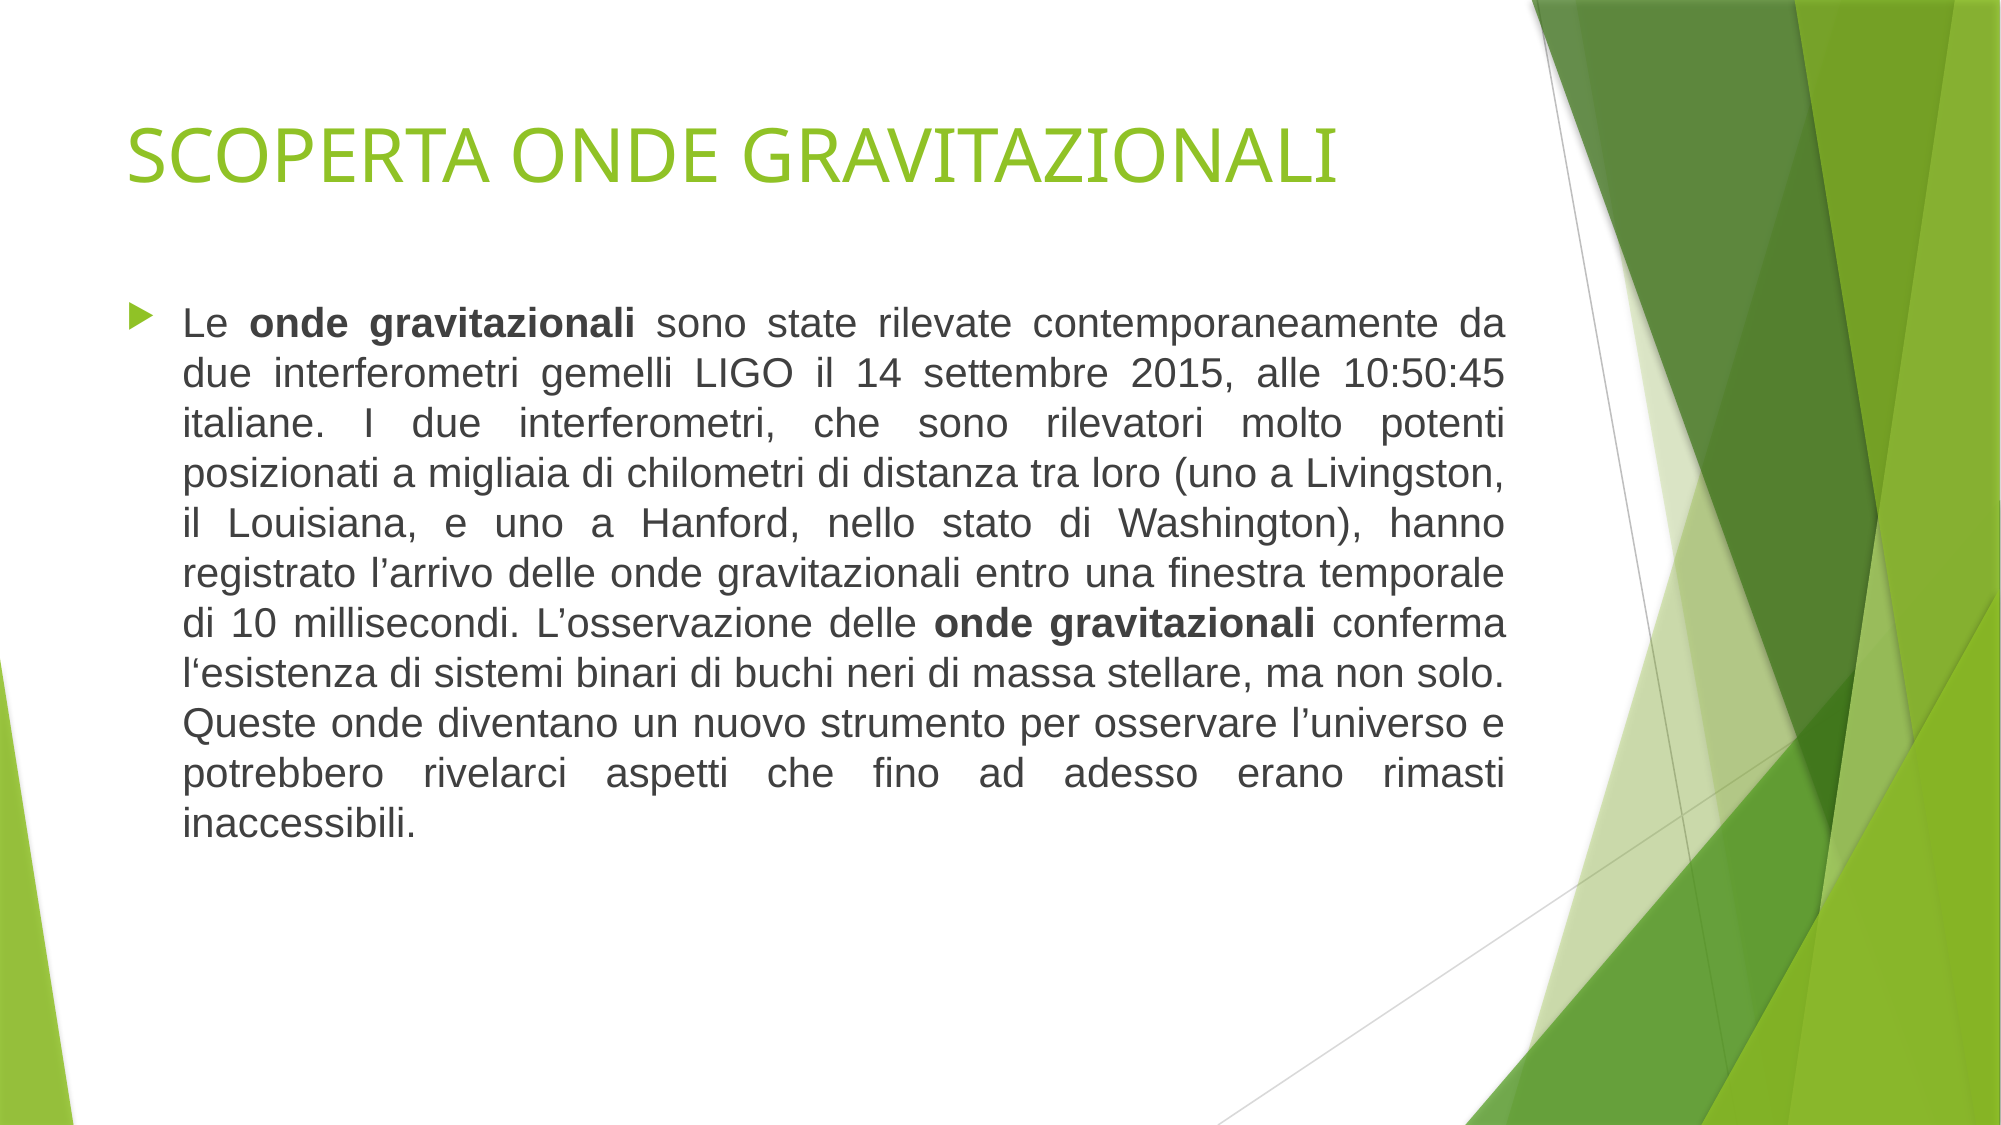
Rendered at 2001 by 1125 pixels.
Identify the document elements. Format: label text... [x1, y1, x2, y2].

list Le onde gravitazionali sono state rilevate contemporaneamente da due interferometri gemelli LIGO il 14 settembre 2015, alle 10:50:45 italiane. I due interferometri, che sono rilevatori molto potenti posizionati a migliaia di chilometri di distanza tra loro (uno a Livingston, il Louisiana, e uno a Hanford, nello stato di Washington), hanno registrato l’arrivo delle onde gravitazionali entro una finestra temporale di 10 millisecondi. L’osservazione delle onde gravitazionali conferma l‘esistenza di sistemi binari di buchi neri di massa stellare, ma non solo. Queste onde diventano un nuovo strumento per osservare l’universo e potrebbero rivelarci aspetti che fino ad adesso erano rimasti inaccessibili. [111, 287, 1522, 925]
title SCOPERTA ONDE GRAVITAZIONALI [111, 99, 1522, 287]
